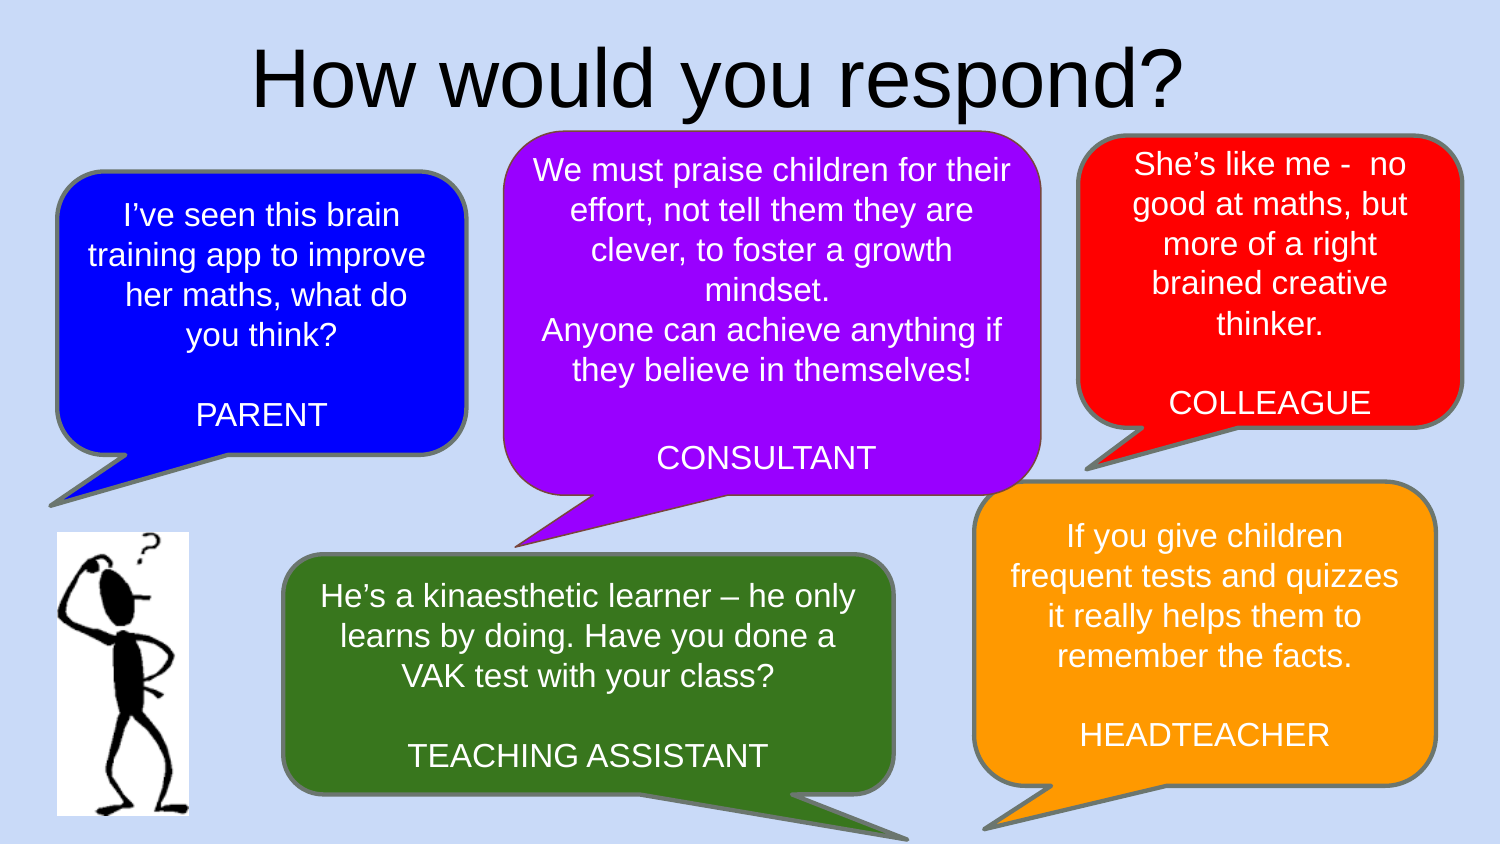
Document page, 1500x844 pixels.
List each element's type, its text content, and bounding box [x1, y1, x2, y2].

text_box We must praise children for their effort, not tell them they are clever, to foster a growth mindset. Anyone can achieve anything if they believe in themselves! CONSULTANT [503, 131, 1041, 548]
text_box She’s like me - no good at maths, but more of a right brained creative thinker. COLLEAGUE [1078, 135, 1463, 470]
text_box He’s a kinaesthetic learner – he only learns by doing. Have you done a VAK test with your class? TEACHING ASSISTANT [283, 554, 908, 840]
picture [56, 532, 189, 817]
title How would you respond? [42, 13, 1393, 136]
text_box If you give children frequent tests and quizzes it really helps them to remember the facts. HEADTEACHER [974, 481, 1436, 830]
text_box I’ve seen this brain training app to improve her maths, what do you think? PARENT [50, 171, 467, 506]
